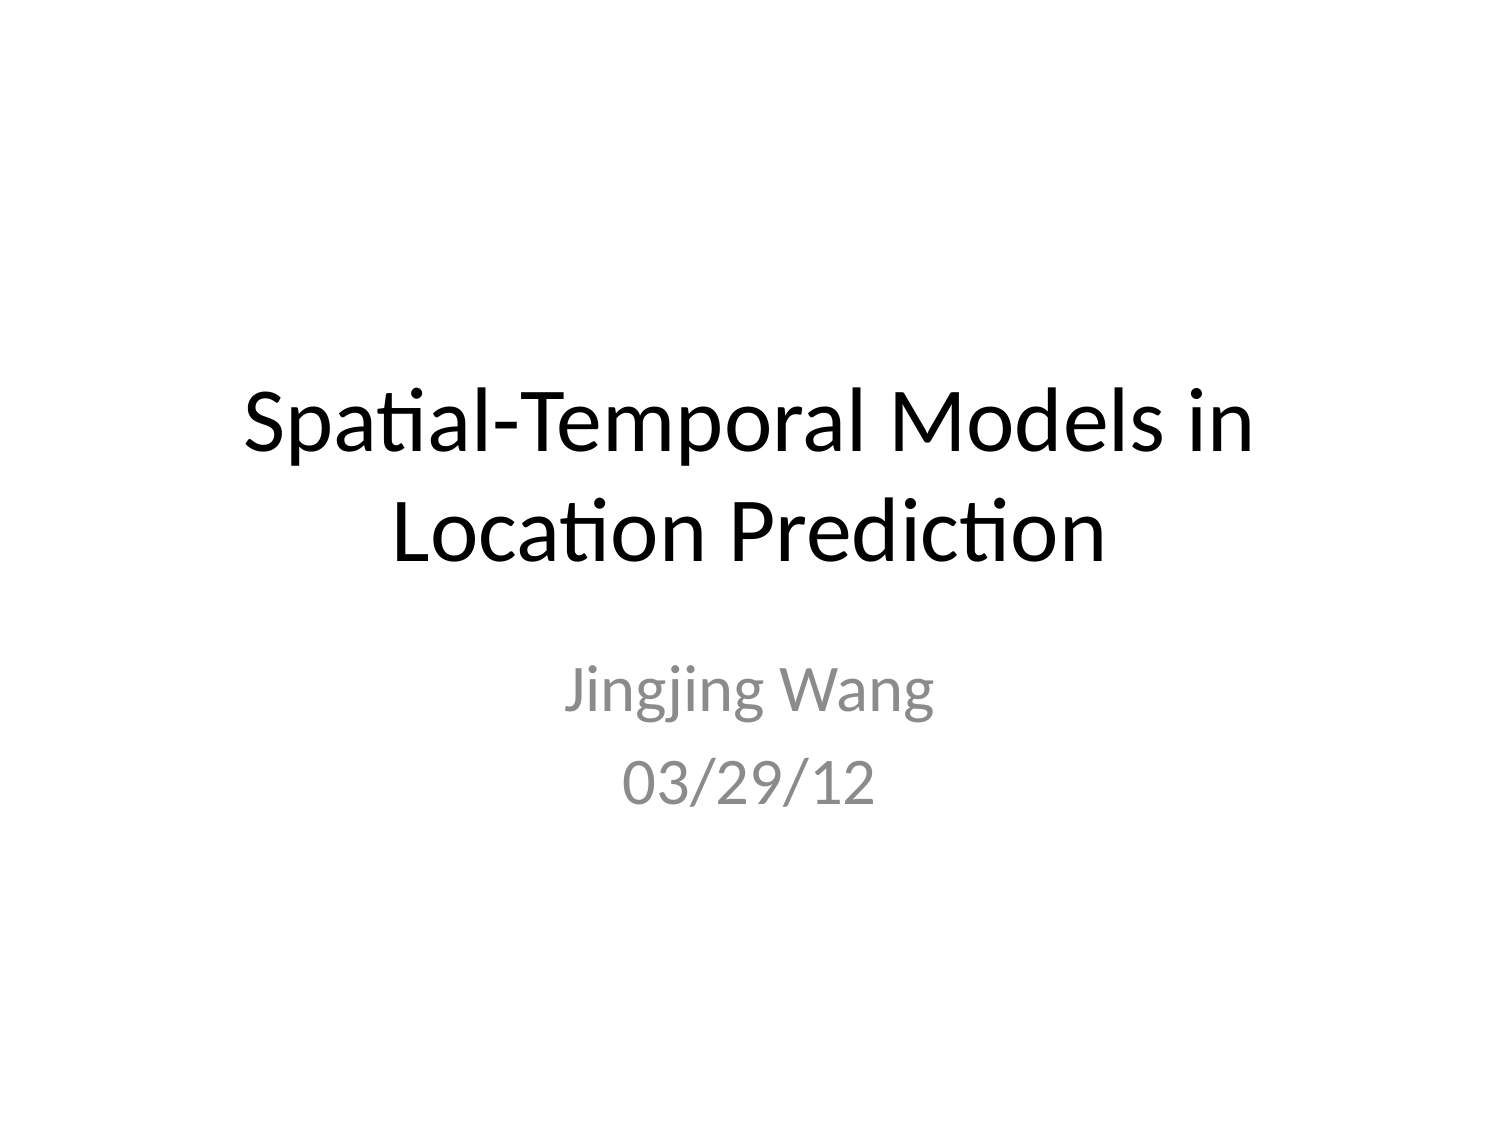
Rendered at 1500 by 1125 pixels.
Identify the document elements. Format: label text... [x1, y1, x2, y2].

title Spatial-Temporal Models in Location Prediction [112, 349, 1388, 591]
subtitle Jingjing Wang 03/29/12 [225, 637, 1275, 925]
